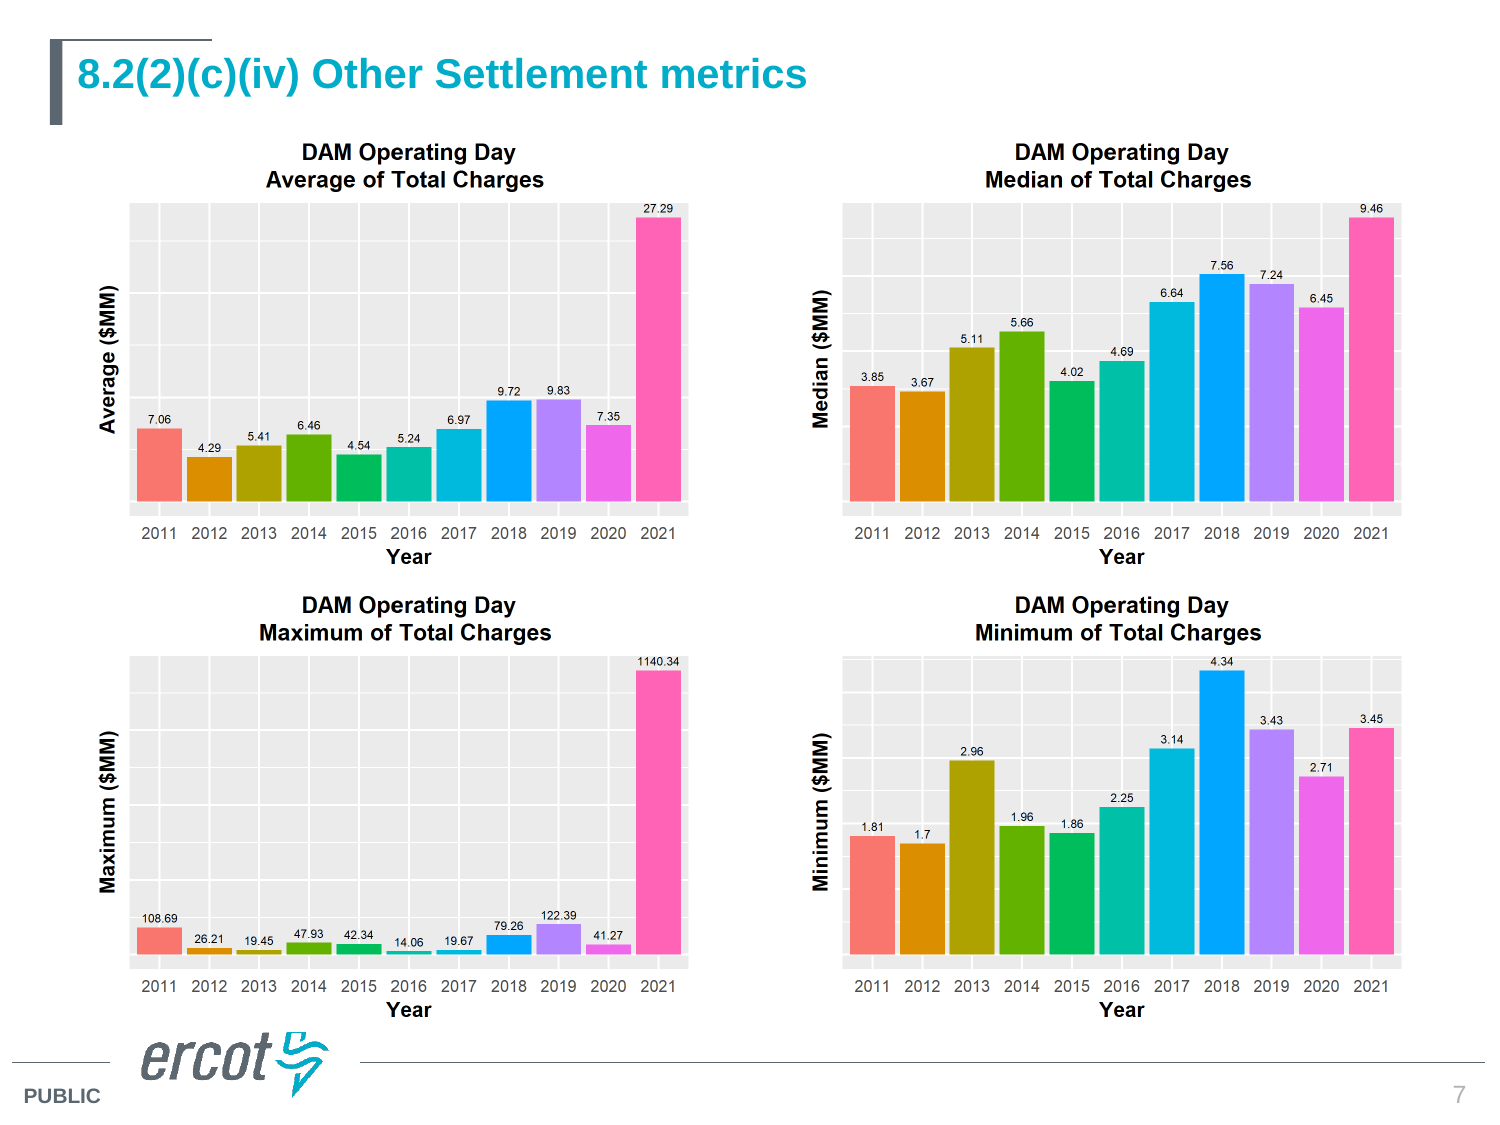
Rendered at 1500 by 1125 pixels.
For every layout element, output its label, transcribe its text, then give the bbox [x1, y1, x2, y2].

slide_number 7 [1437, 1076, 1475, 1112]
title 8.2(2)(c)(iv) Other Settlement metrics [62, 39, 1450, 228]
picture [800, 131, 1413, 580]
picture [800, 584, 1413, 1033]
picture [87, 131, 700, 580]
picture [87, 584, 700, 1100]
